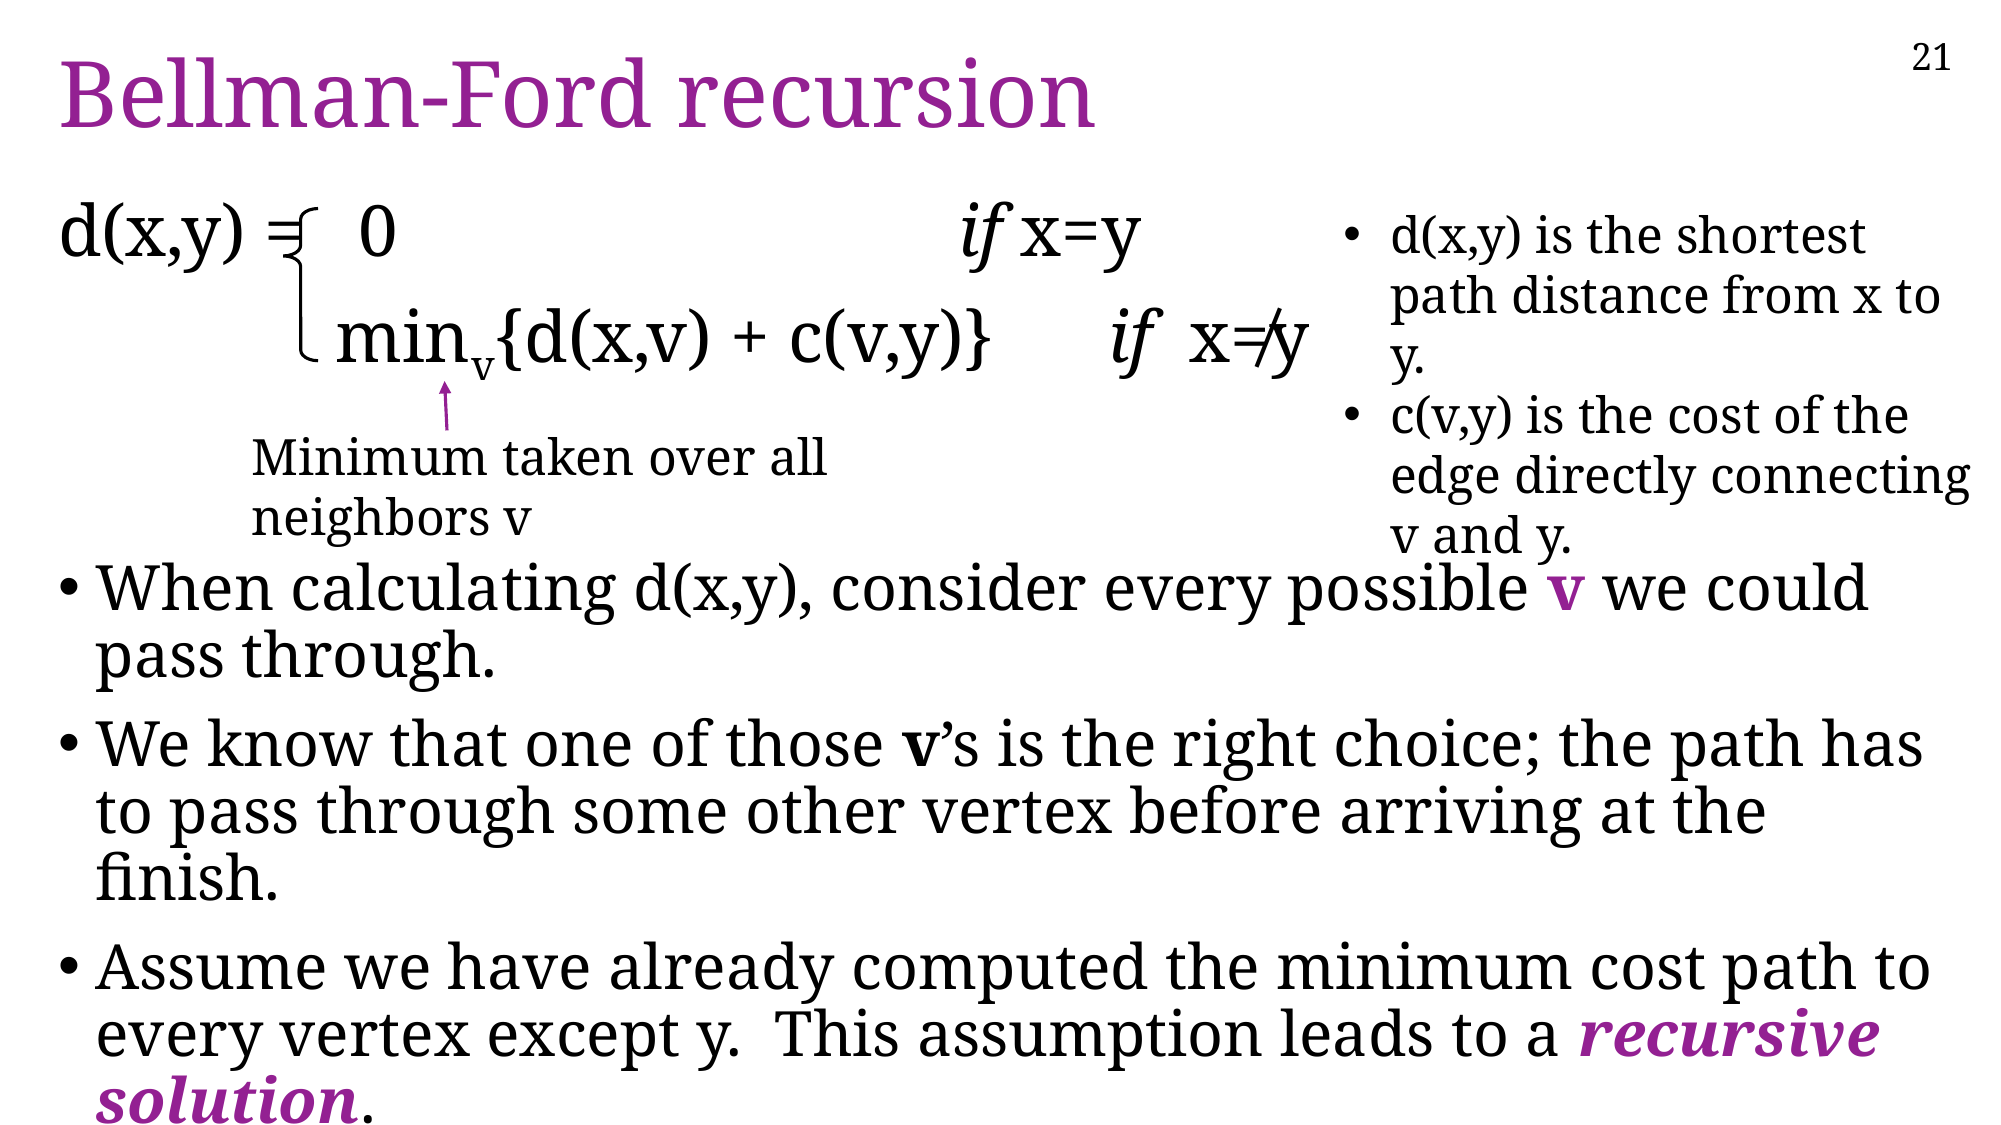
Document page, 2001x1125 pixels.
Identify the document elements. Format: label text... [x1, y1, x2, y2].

text_box d(x,y) is the shortest path distance from x to y. c(v,y) is the cost of the edge directly connecting v and y. [1328, 196, 2000, 571]
text_box [283, 207, 319, 362]
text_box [444, 380, 448, 431]
text_box Minimum taken over all neighbors v [236, 418, 995, 589]
title Bellman-Ford recursion [43, 25, 1953, 171]
list d(x,y) = 0 if x=y minv{d(x,v) + c(v,y)} if x≠y When calculating d(x,y), consider every possible v we could pass through. We know that one of those v’s is the right choice; the path has to pass through some other vertex before arriving at the finish. Assume we have already computed the minimum cost path to every vertex except y. This assumption leads to a recursive solution. Implement the recursive solution efficiently using dynamic programing. [43, 188, 1953, 1100]
